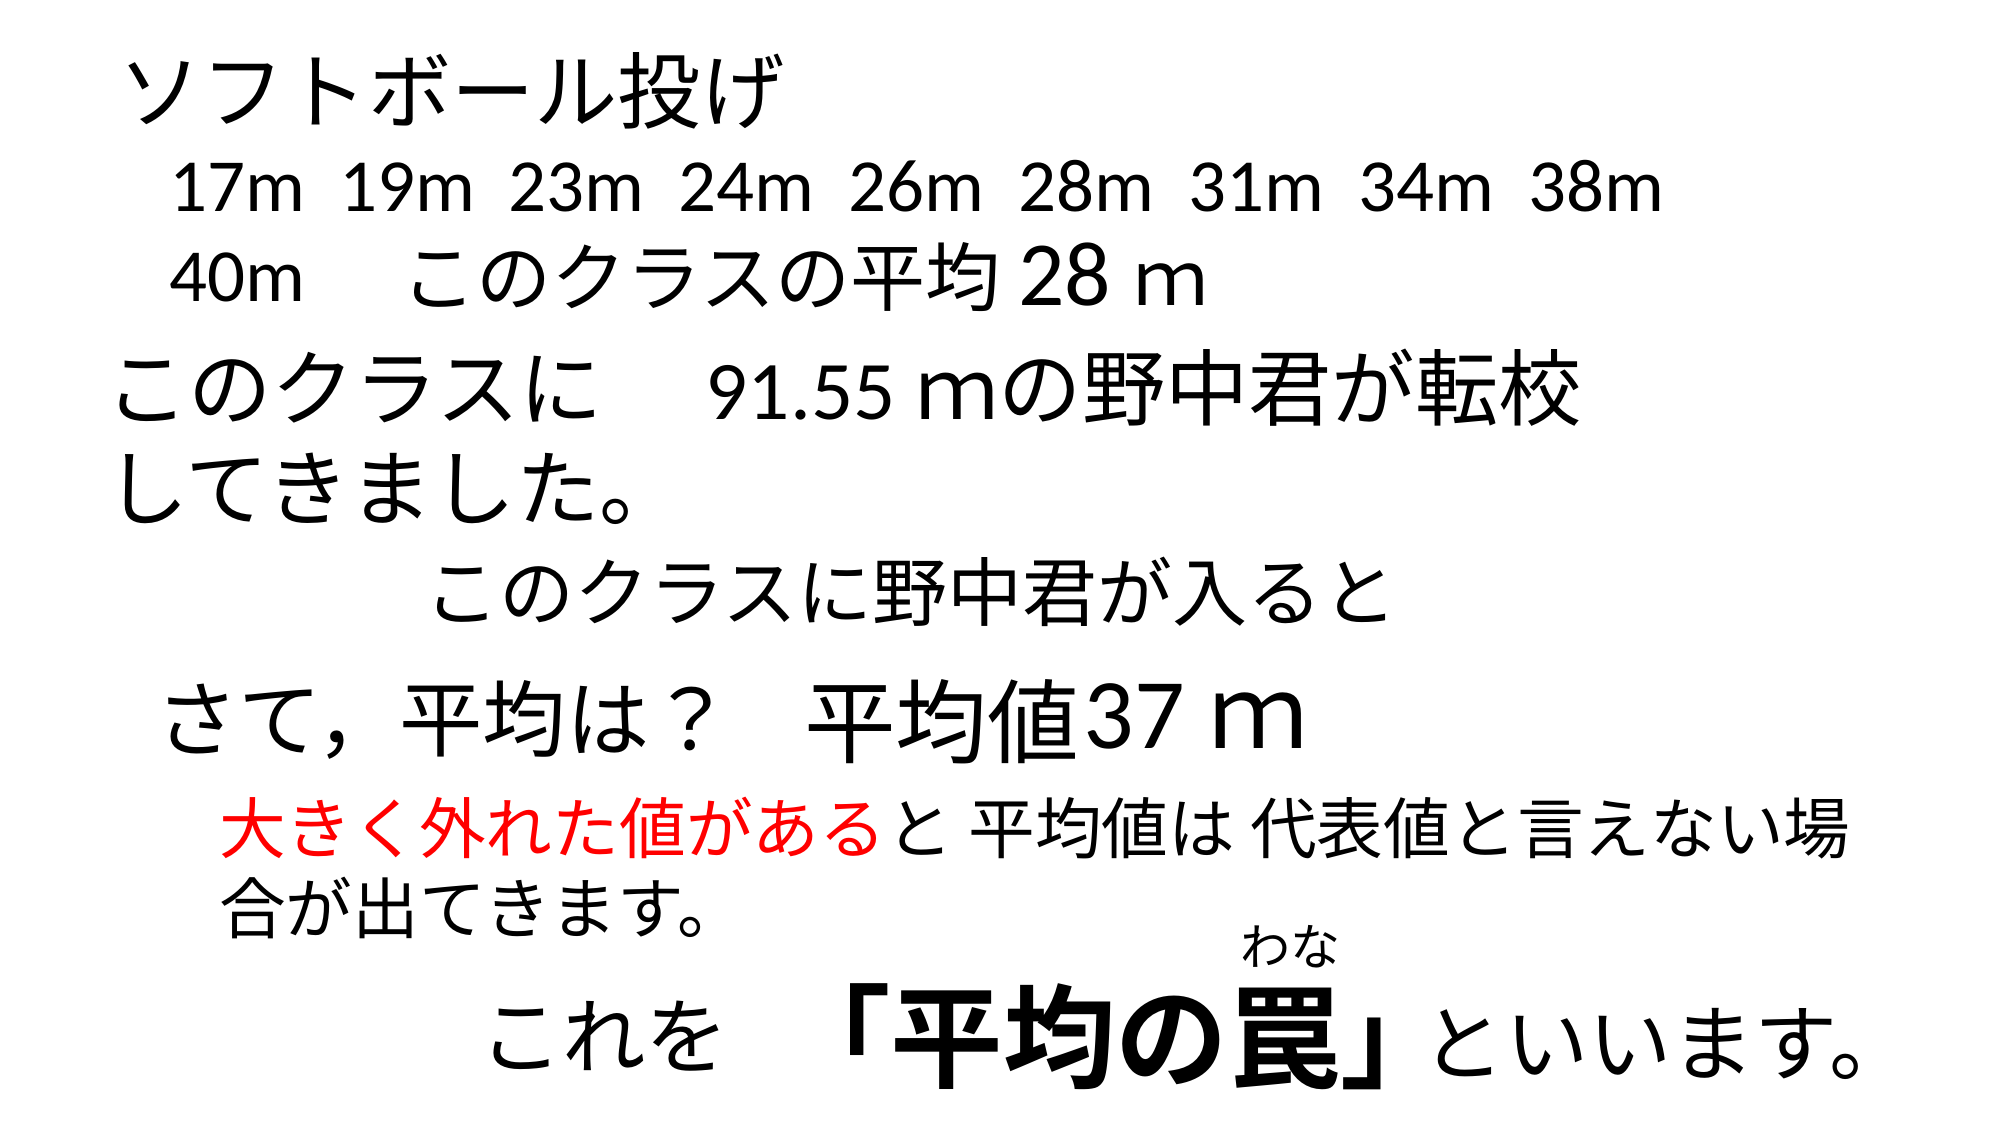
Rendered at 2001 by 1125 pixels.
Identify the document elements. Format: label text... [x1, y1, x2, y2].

text_box このクラスに 91.55ｍの野中君が転校してきました。 [90, 329, 1676, 544]
text_box このクラスに野中君が入ると [409, 537, 1453, 643]
text_box 17m 19m 23m 24m 26m 28m 31m 34m 38m 40m [154, 128, 1917, 324]
text_box 「平均の罠」 [763, 959, 1494, 1109]
text_box わな [1225, 908, 1379, 983]
text_box といいます。 [1406, 984, 1956, 1099]
text_box ソフトボール投げ [103, 31, 870, 147]
text_box さて，平均は？ [141, 659, 789, 775]
text_box 37ｍ [1068, 641, 1327, 776]
text_box これを [464, 977, 763, 1092]
text_box このクラスの平均28ｍ [387, 205, 1379, 331]
text_box 大きく外れた値があると 平均値は 代表値と言えない場合が出てきます。 [204, 779, 1867, 955]
text_box 平均値 [789, 657, 1095, 779]
